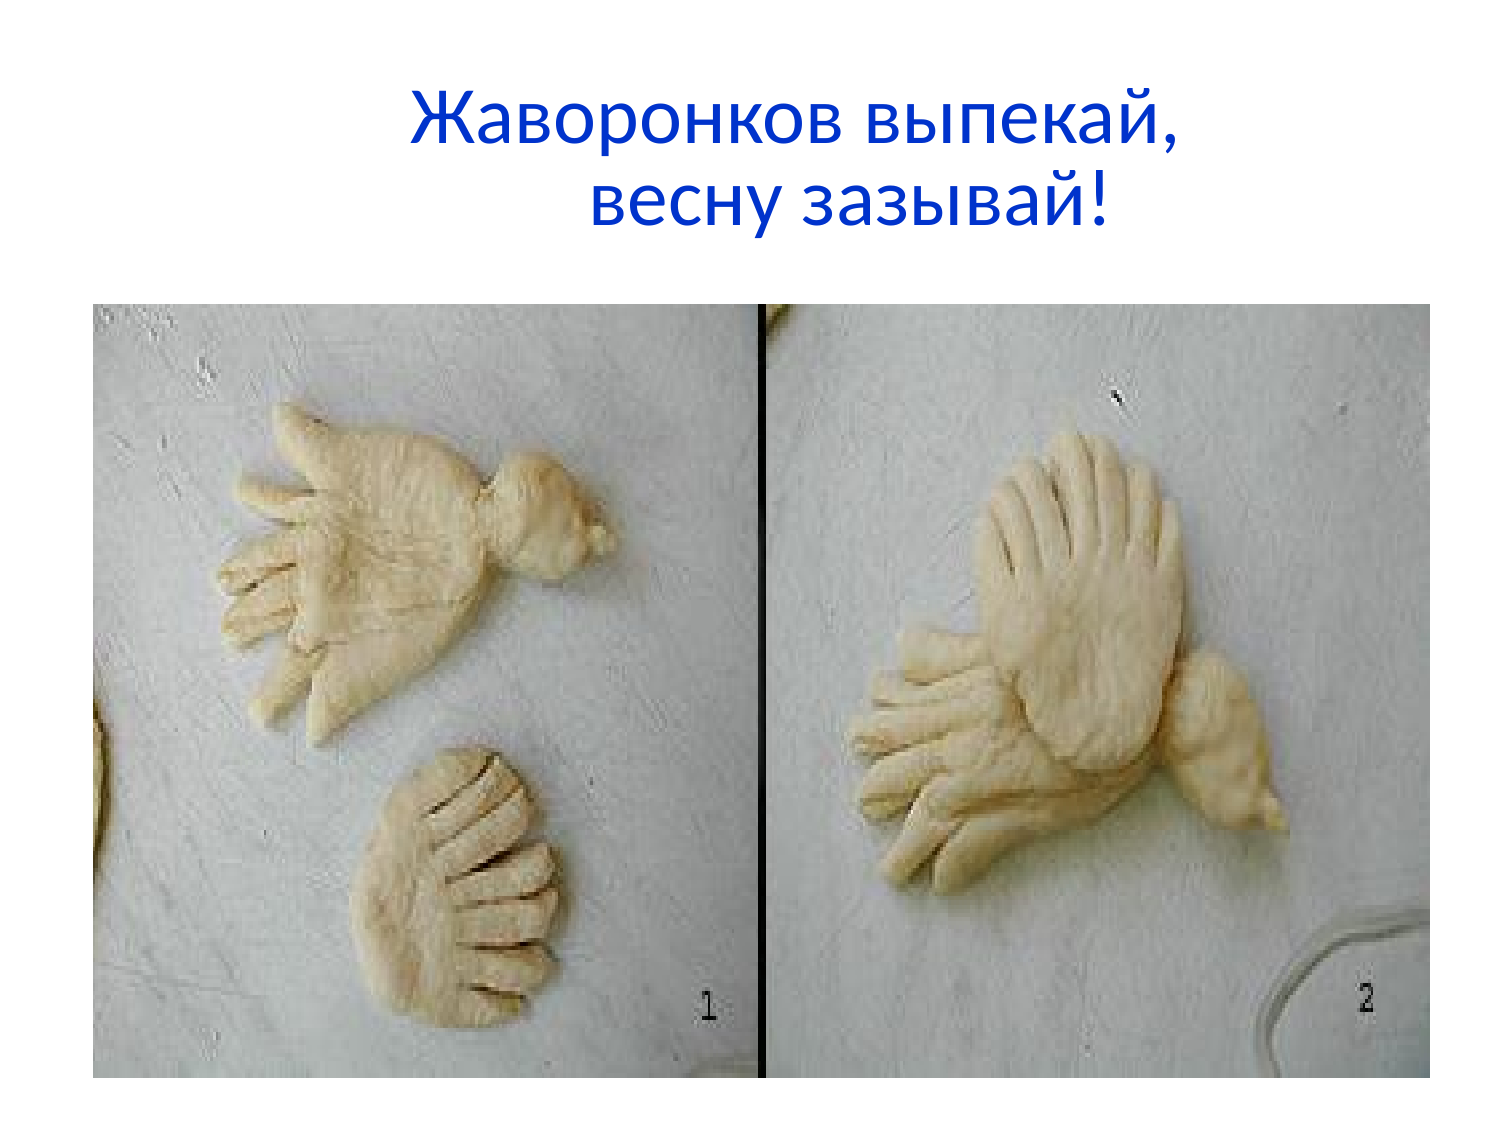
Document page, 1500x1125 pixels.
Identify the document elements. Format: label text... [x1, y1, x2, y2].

picture [93, 304, 1430, 1079]
title Жаворонков выпекай, весну зазывай! [292, 46, 1263, 282]
